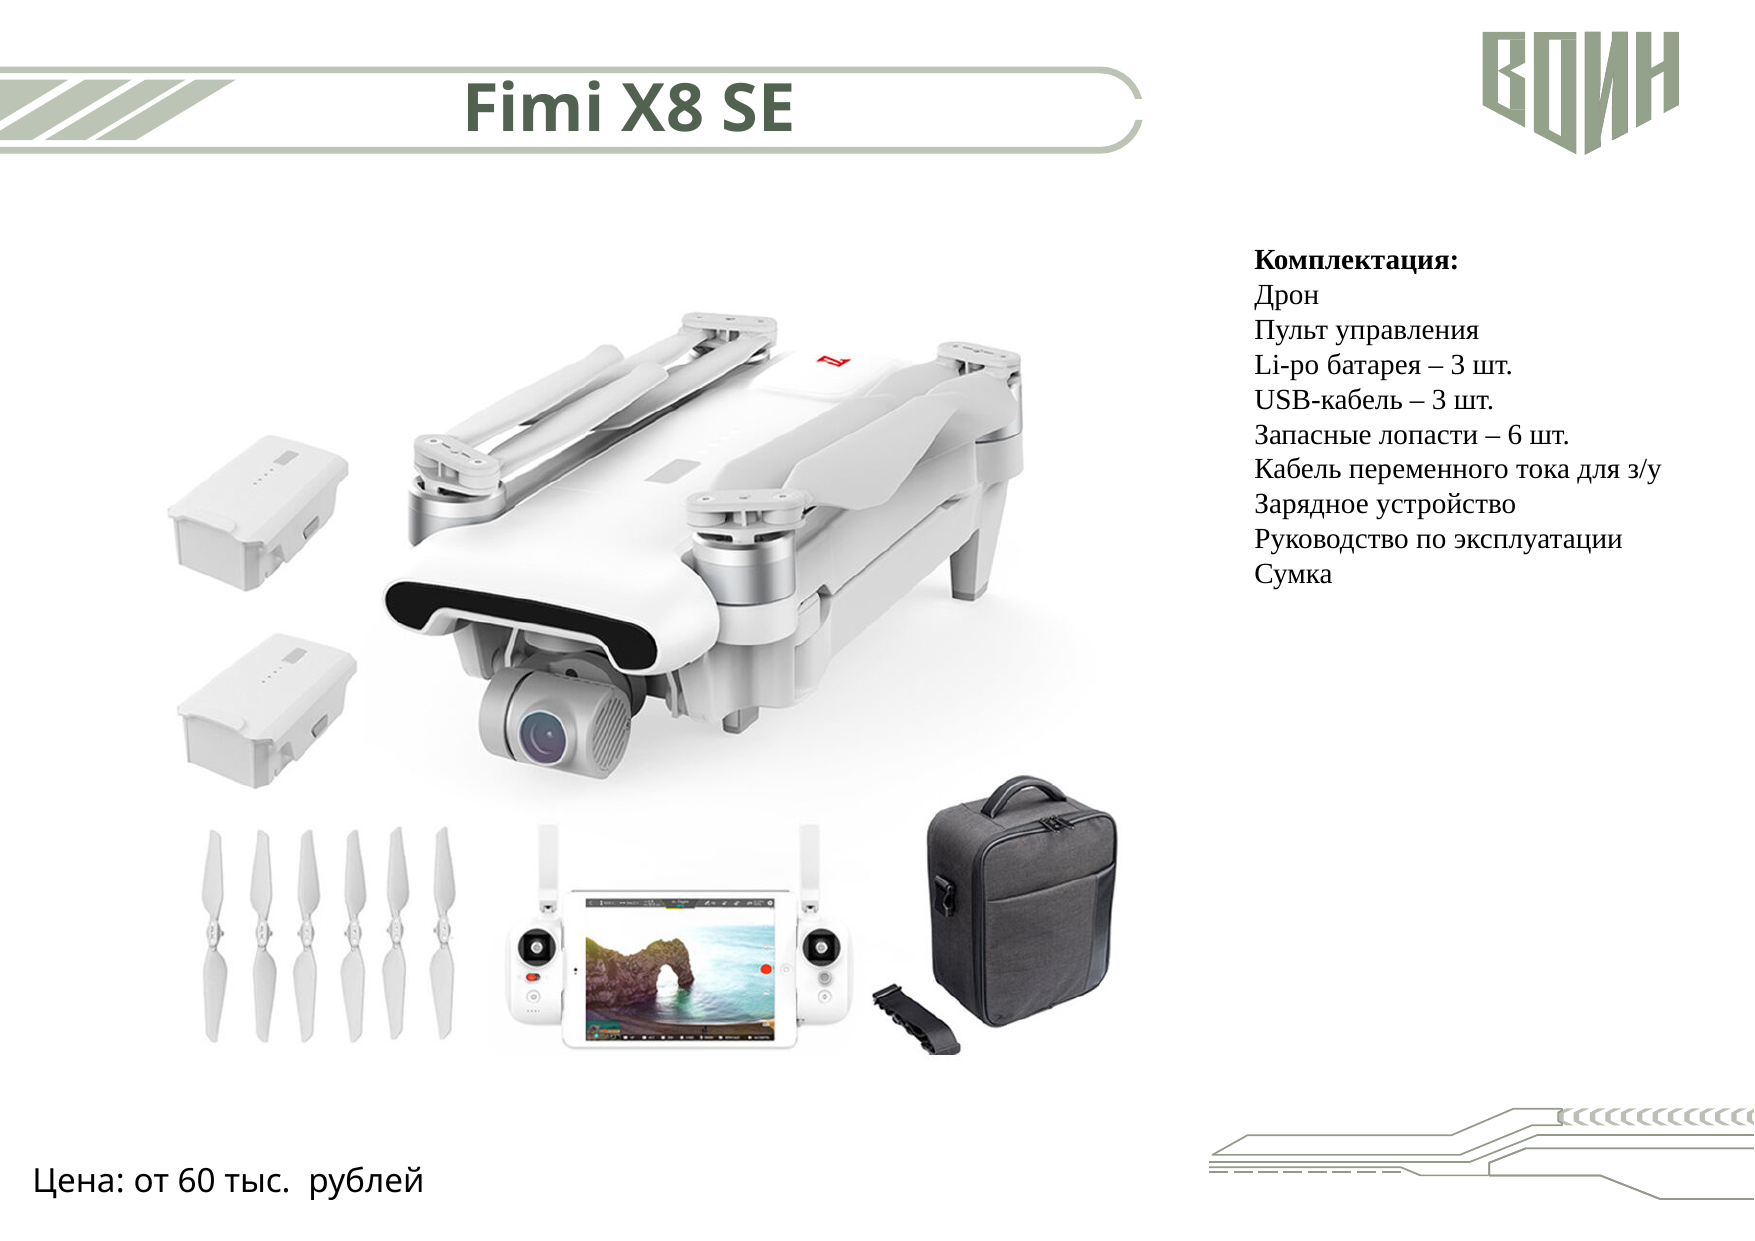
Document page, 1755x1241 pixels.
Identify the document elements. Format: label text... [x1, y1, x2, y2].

picture [164, 201, 1123, 1160]
text_box Комплектация: Дрон Пульт управления Li-po батарея – 3 шт. USB-кабель – 3 шт. Запасные лопасти – 6 шт. Кабель переменного тока для з/у Зарядное устройство Руководство по эксплуатации Сумка [1239, 232, 1740, 598]
text_box Fimi X8 SE [227, 57, 1032, 153]
text_box Цена: от 60 тыс. рублей [32, 1156, 877, 1199]
